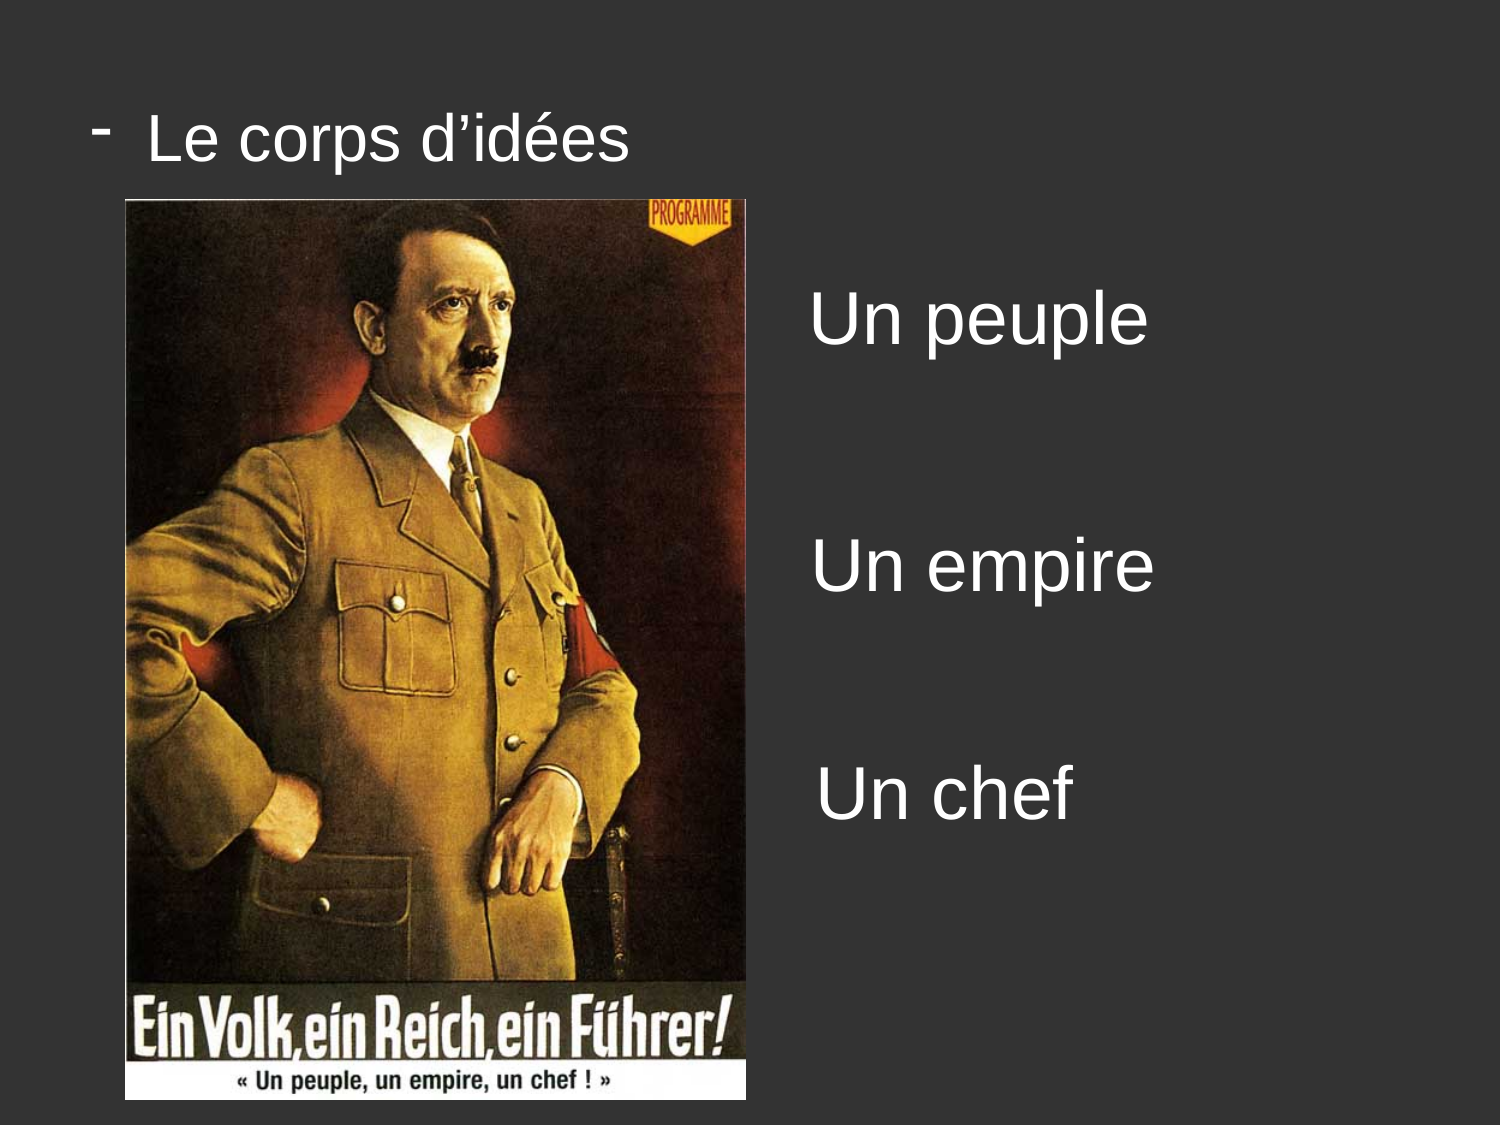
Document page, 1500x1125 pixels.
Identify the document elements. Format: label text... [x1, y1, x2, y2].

text_box Un empire [795, 509, 1172, 614]
text_box Un chef [800, 736, 1089, 842]
text_box Un peuple [793, 262, 1166, 368]
list Le corps d’idées [75, 87, 1350, 763]
picture [124, 199, 747, 1100]
